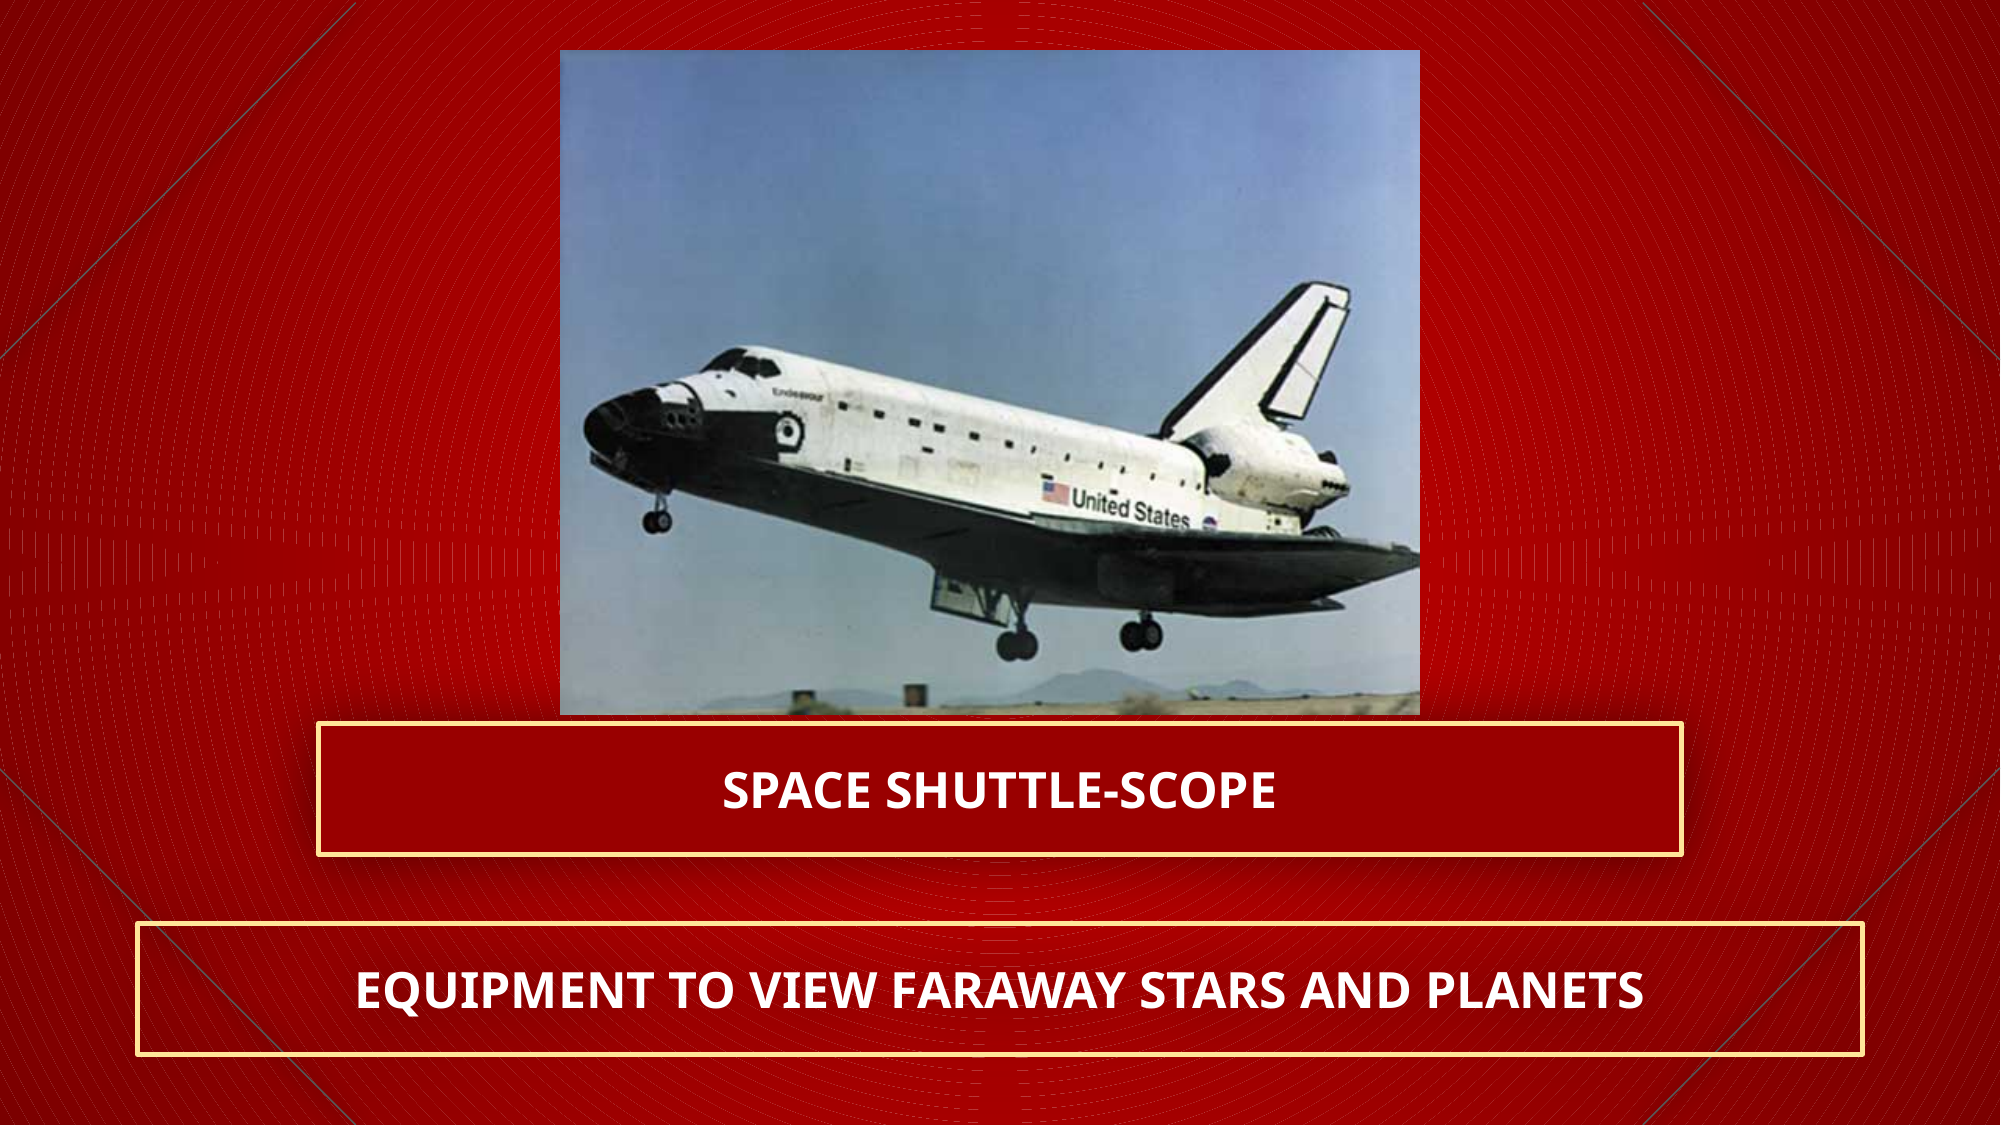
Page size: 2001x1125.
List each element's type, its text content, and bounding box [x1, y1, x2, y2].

text_box SPACE SHUTTLE-SCOPE [318, 723, 1682, 855]
picture [559, 50, 1420, 716]
text_box EQUIPMENT TO VIEW FARAWAY STARS AND PLANETS [137, 923, 1863, 1055]
